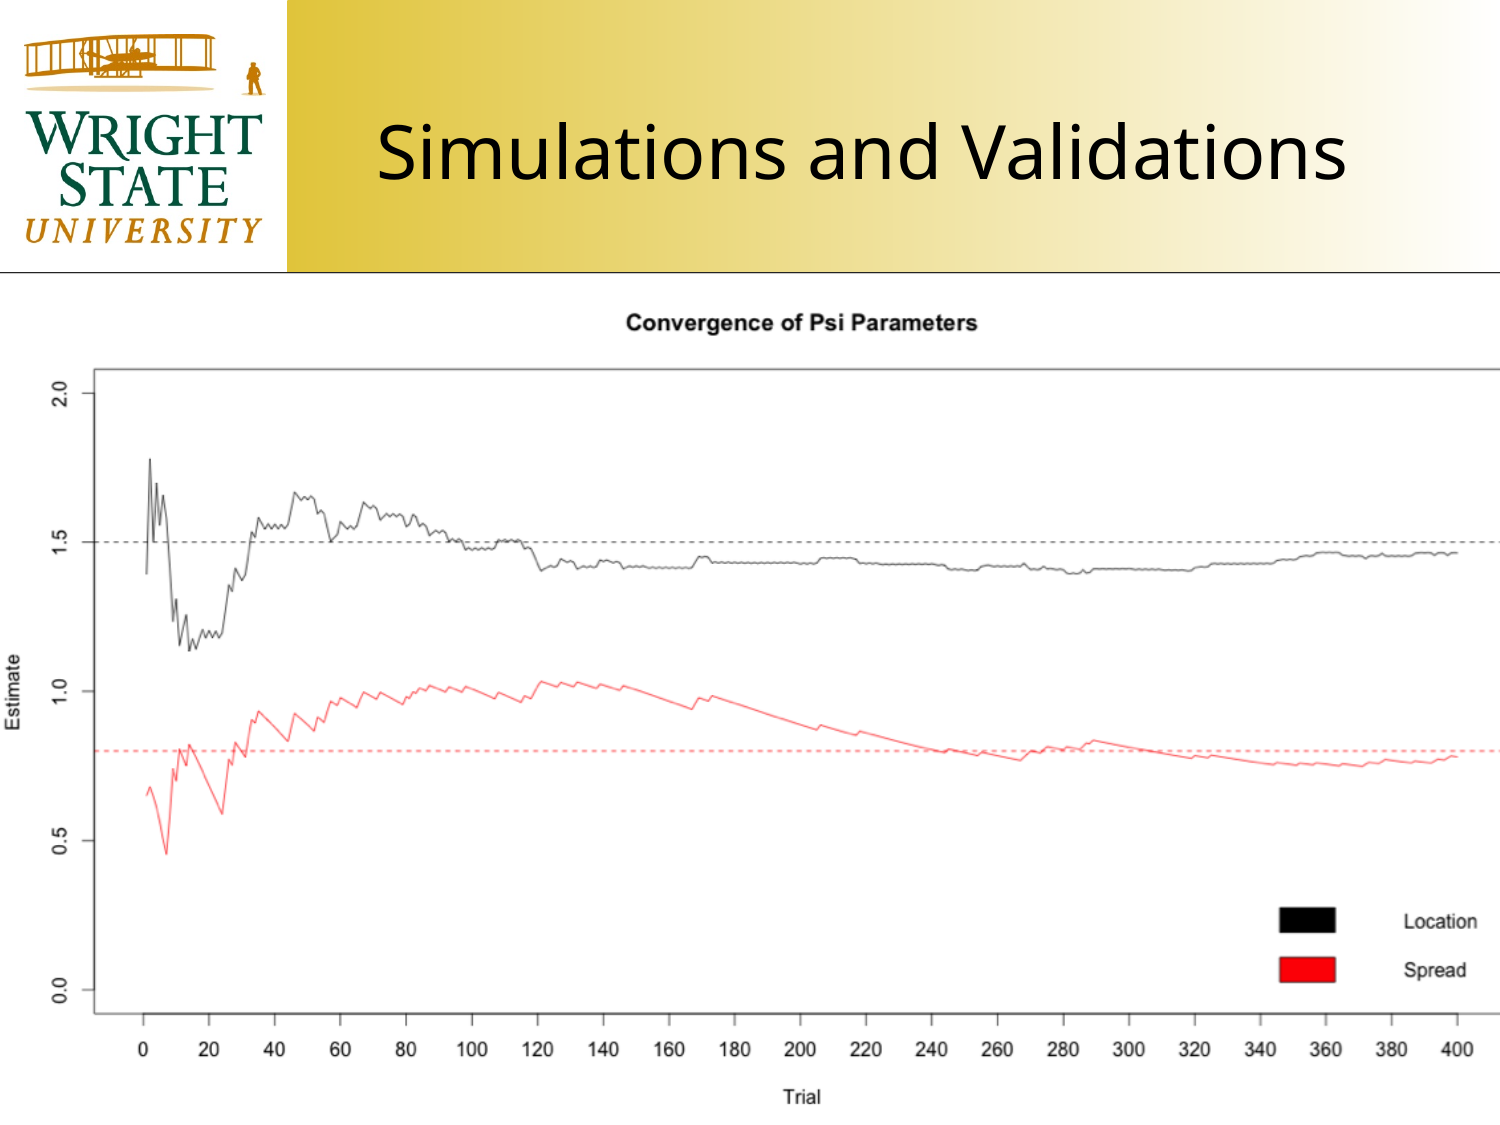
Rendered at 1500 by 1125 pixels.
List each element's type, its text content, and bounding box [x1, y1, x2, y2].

title Simulations and Validations [337, 62, 1388, 238]
picture [24, 34, 266, 244]
picture [0, 272, 1500, 1125]
